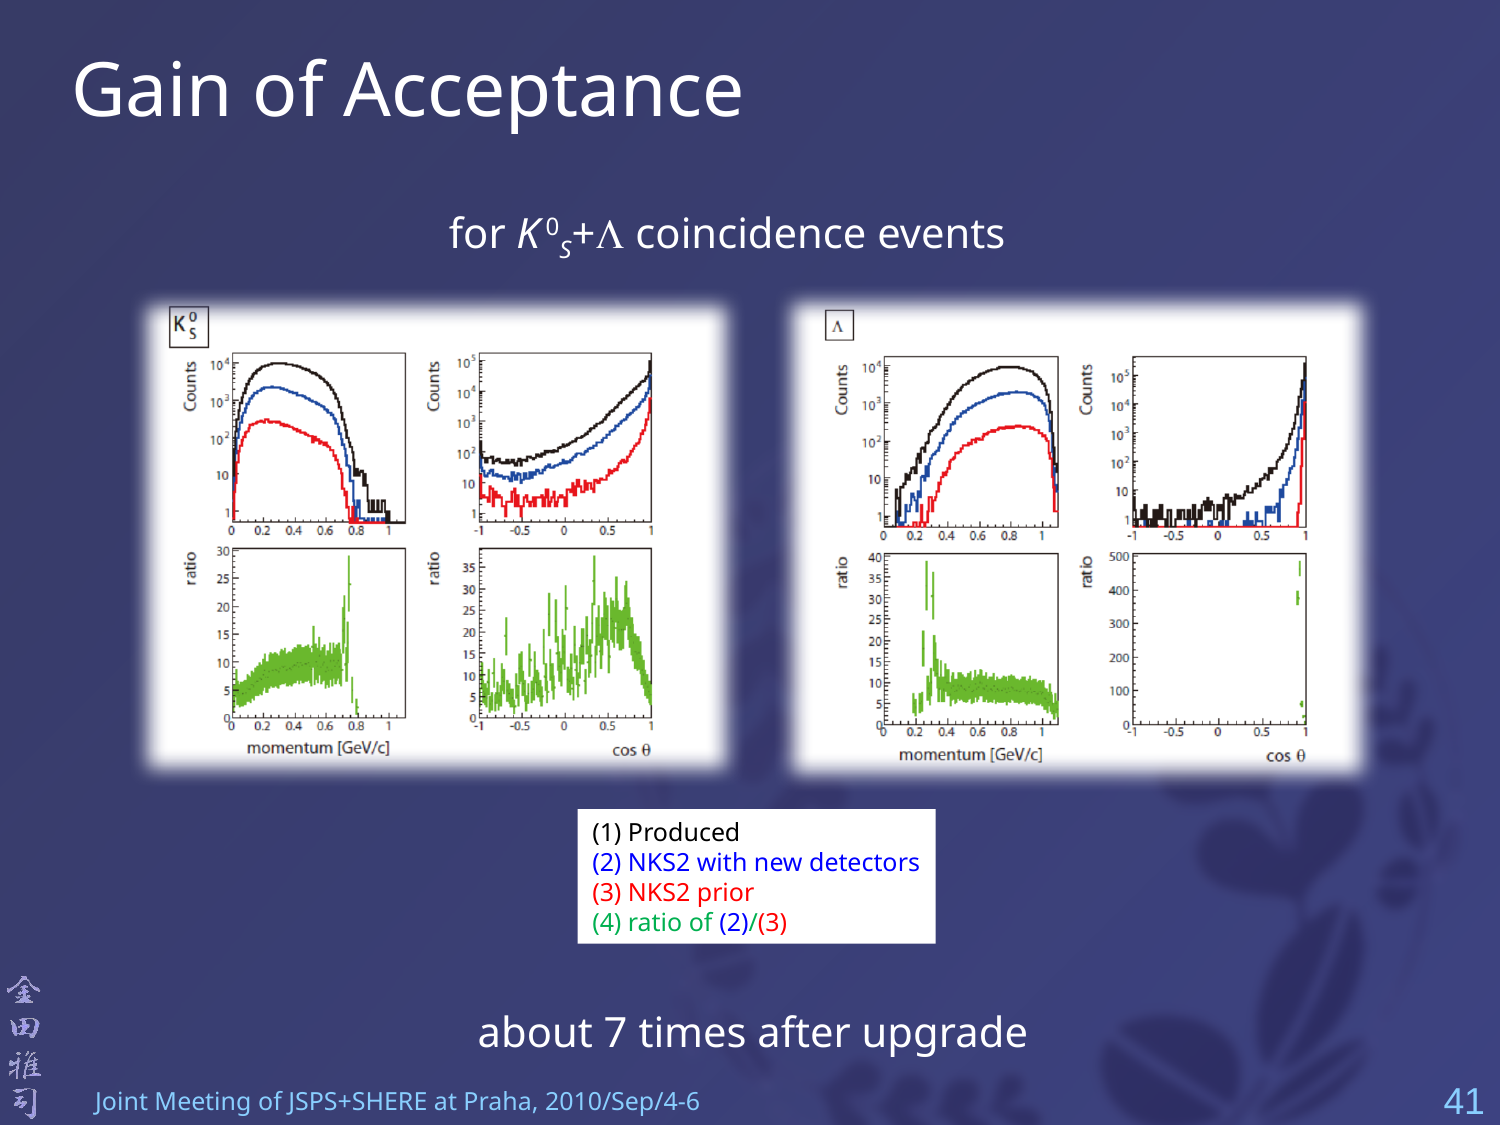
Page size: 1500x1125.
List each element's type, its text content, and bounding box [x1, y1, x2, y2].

picture [127, 286, 746, 790]
slide_number 41 [1406, 1069, 1500, 1125]
text_box (1) Produced (2) NKS2 with new detectors (3) NKS2 prior (4) ratio of (2)/(3) [577, 809, 936, 944]
text_box about 7 times after upgrade [462, 998, 1044, 1064]
footer Joint Meeting of JSPS+SHERE at Praha, 2010/Sep/4-6 [80, 1078, 849, 1116]
picture [0, 969, 50, 1125]
text_box for K 0S+L coincidence events [434, 199, 1021, 271]
text_box Gain of Acceptance [56, 33, 761, 139]
picture [772, 283, 1382, 793]
